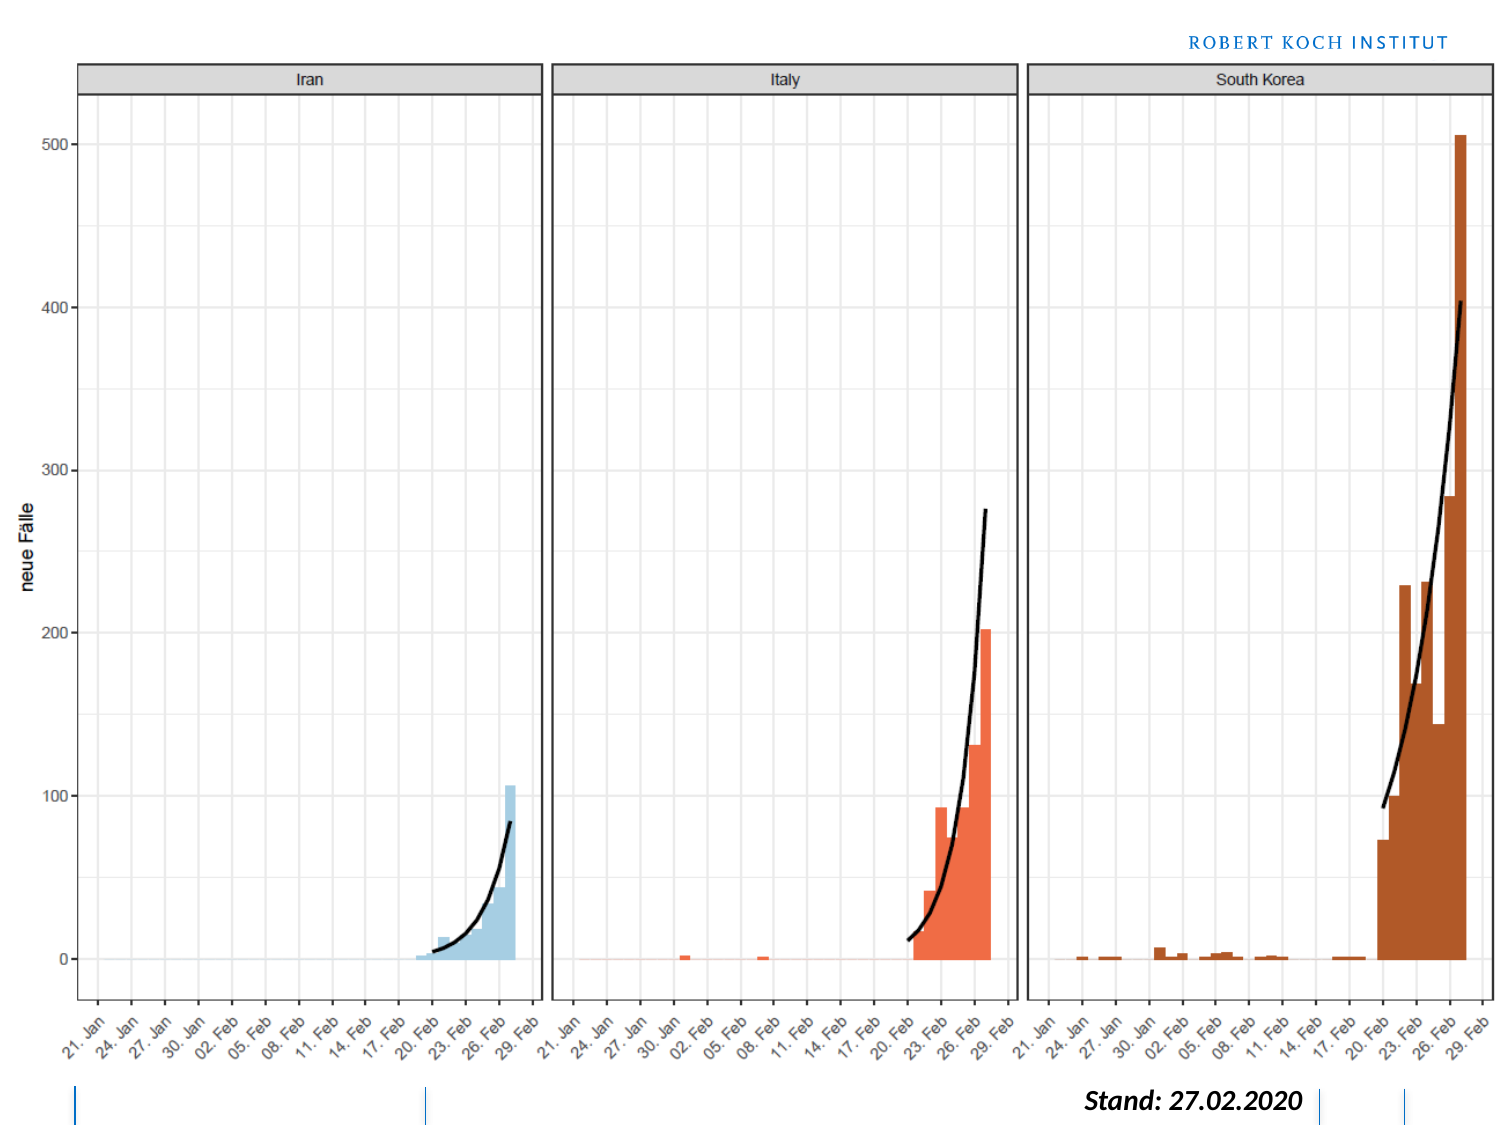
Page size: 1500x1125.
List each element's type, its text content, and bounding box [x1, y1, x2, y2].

text_box Stand: 27.02.2020 [998, 1077, 1317, 1124]
picture [17, 29, 1500, 1069]
